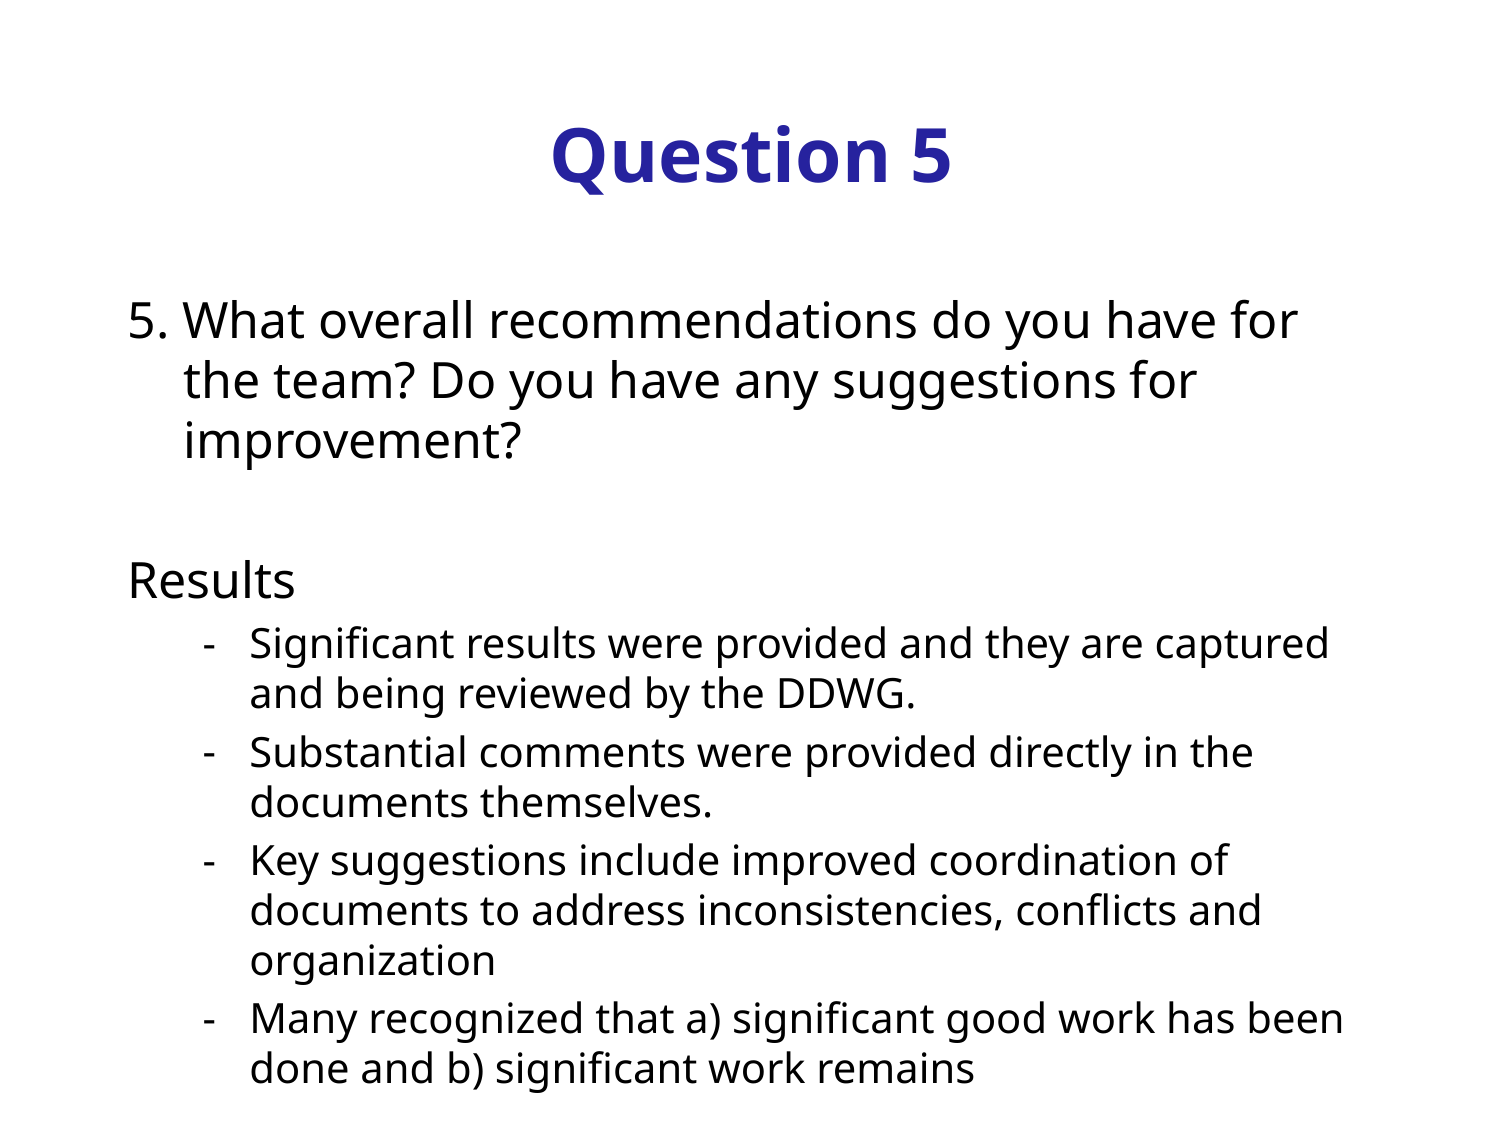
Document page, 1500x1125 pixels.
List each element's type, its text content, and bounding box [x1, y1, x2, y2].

list 5. What overall recommendations do you have for the team? Do you have any suggestions for improvement? Results Significant results were provided and they are captured and being reviewed by the DDWG. Substantial comments were provided directly in the documents themselves. Key suggestions include improved coordination of documents to address inconsistencies, conflicts and organization Many recognized that a) significant good work has been done and b) significant work remains [112, 281, 1388, 1001]
title Question 5 [114, 58, 1390, 247]
